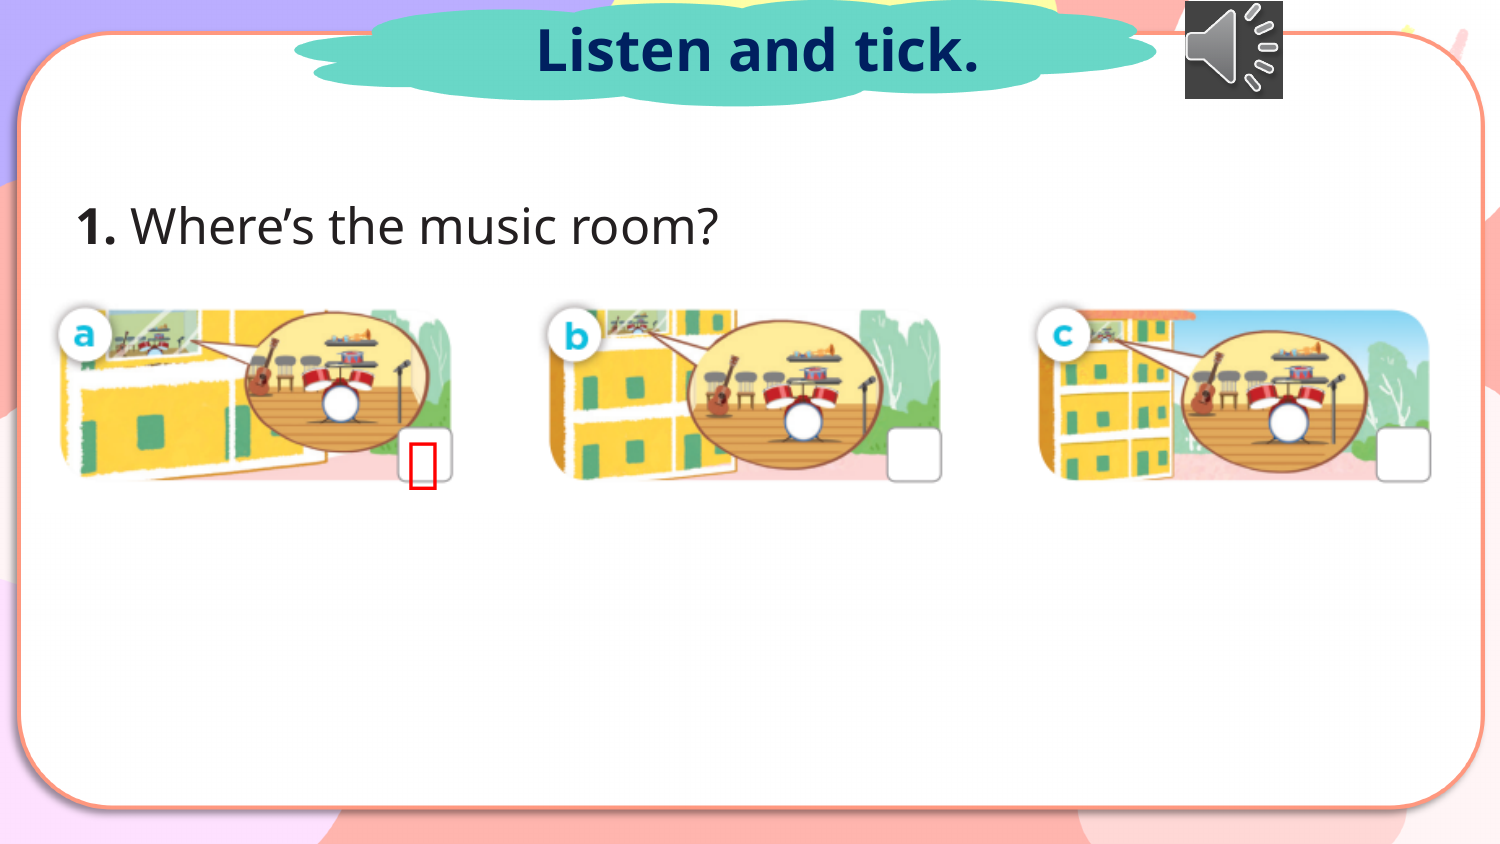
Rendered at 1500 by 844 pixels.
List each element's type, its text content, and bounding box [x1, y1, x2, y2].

picture [0, 0, 1500, 844]
text_box 1. Where’s the music room? [60, 187, 744, 263]
text_box Listen and tick. [392, 0, 1123, 64]
